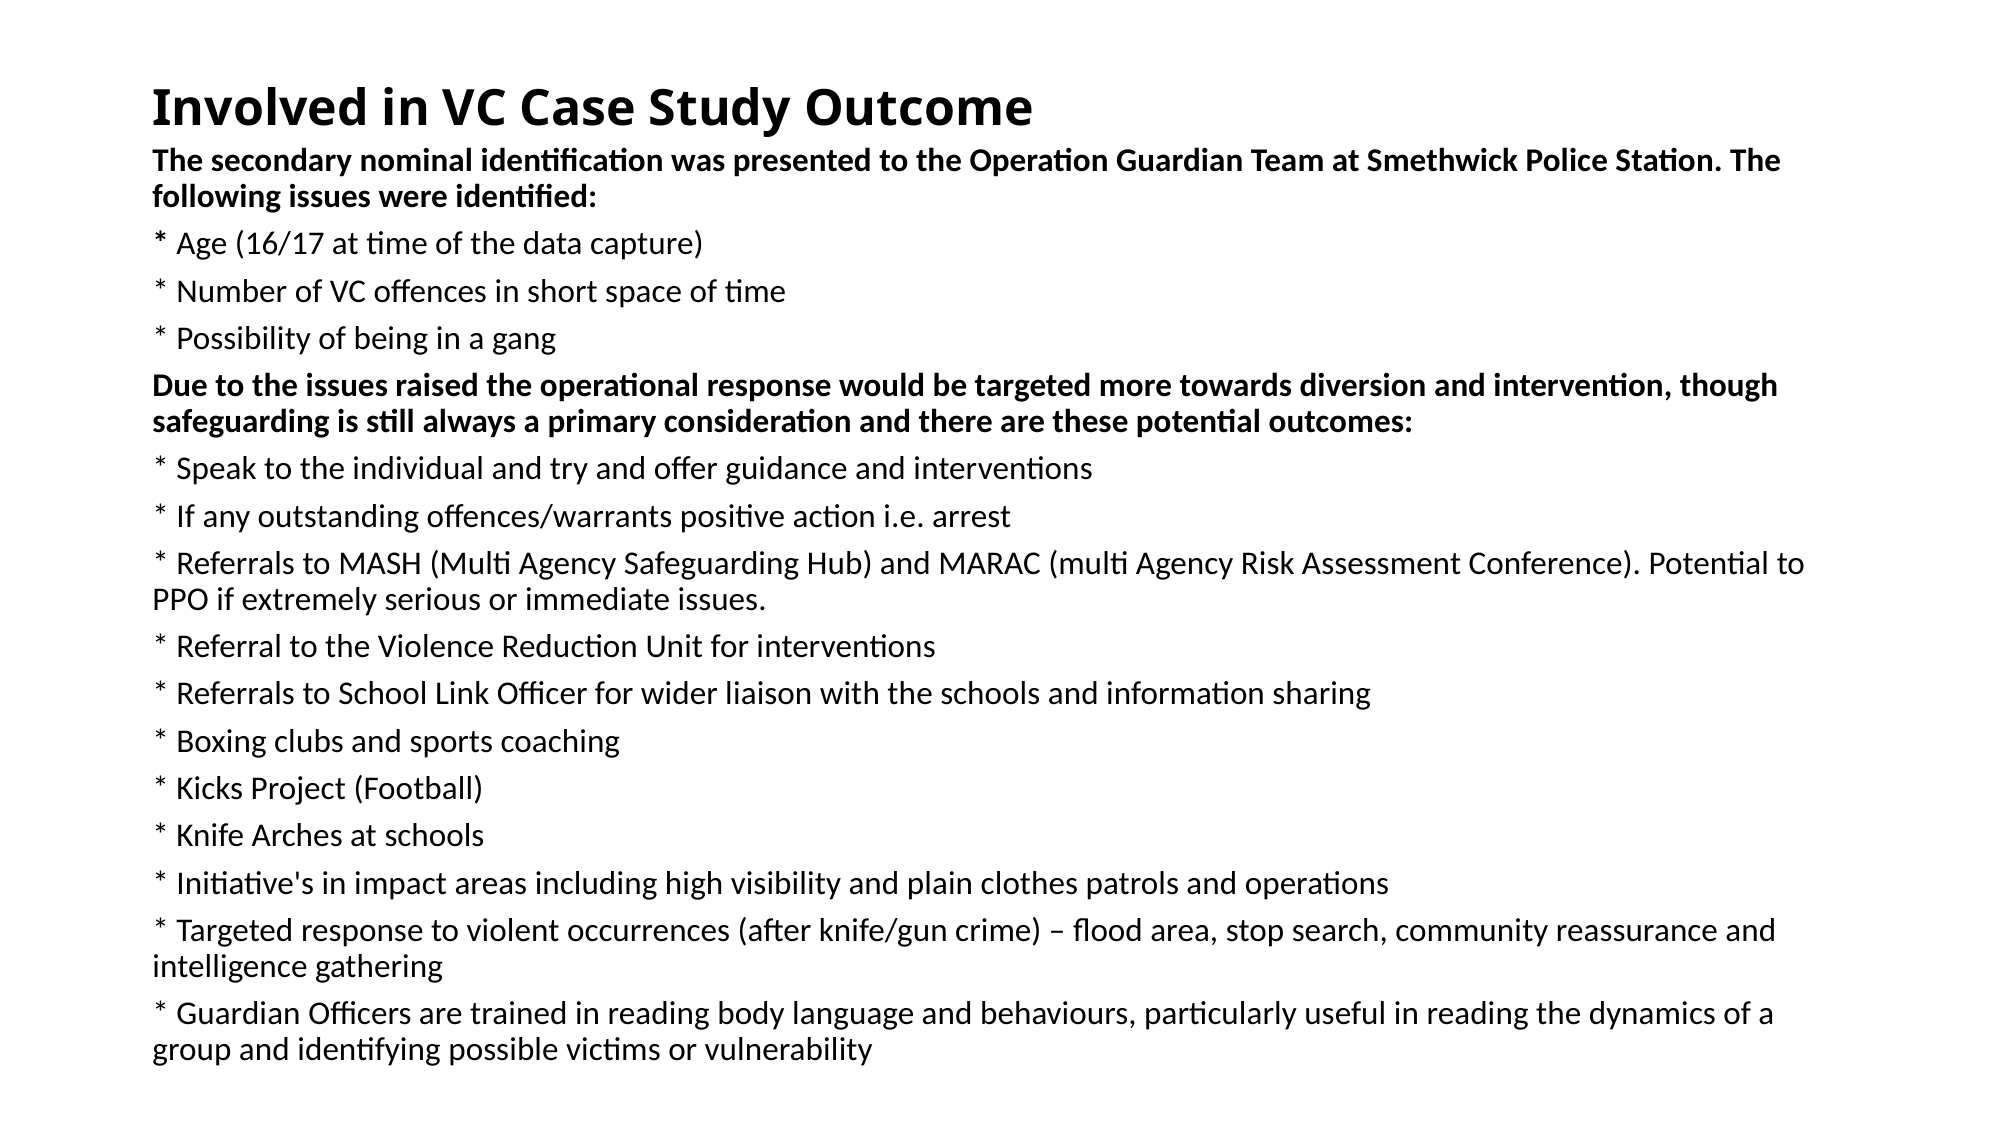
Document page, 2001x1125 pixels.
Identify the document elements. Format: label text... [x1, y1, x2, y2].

title Involved in VC Case Study Outcome [137, 59, 1863, 135]
list The secondary nominal identification was presented to the Operation Guardian Team at Smethwick Police Station. The following issues were identified: * Age (16/17 at time of the data capture) * Number of VC offences in short space of time * Possibility of being in a gang Due to the issues raised the operational response would be targeted more towards diversion and intervention, though safeguarding is still always a primary consideration and there are these potential outcomes: * Speak to the individual and try and offer guidance and interventions * If any outstanding offences/warrants positive action i.e. arrest * Referrals to MASH (Multi Agency Safeguarding Hub) and MARAC (multi Agency Risk Assessment Conference). Potential to PPO if extremely serious or immediate issues. * Referral to the Violence Reduction Unit for interventions * Referrals to School Link Officer for wider liaison with the schools and information sharing * Boxing clubs and sports coaching * Kicks Project (Football) * Knife Arches at schools * Initiative's in impact areas including high visibility and plain clothes patrols and operations * Targeted response to violent occurrences (after knife/gun crime) – flood area, stop search, community reassurance and intelligence gathering * Guardian Officers are trained in reading body language and behaviours, particularly useful in reading the dynamics of a group and identifying possible victims or vulnerability [137, 135, 1863, 1086]
